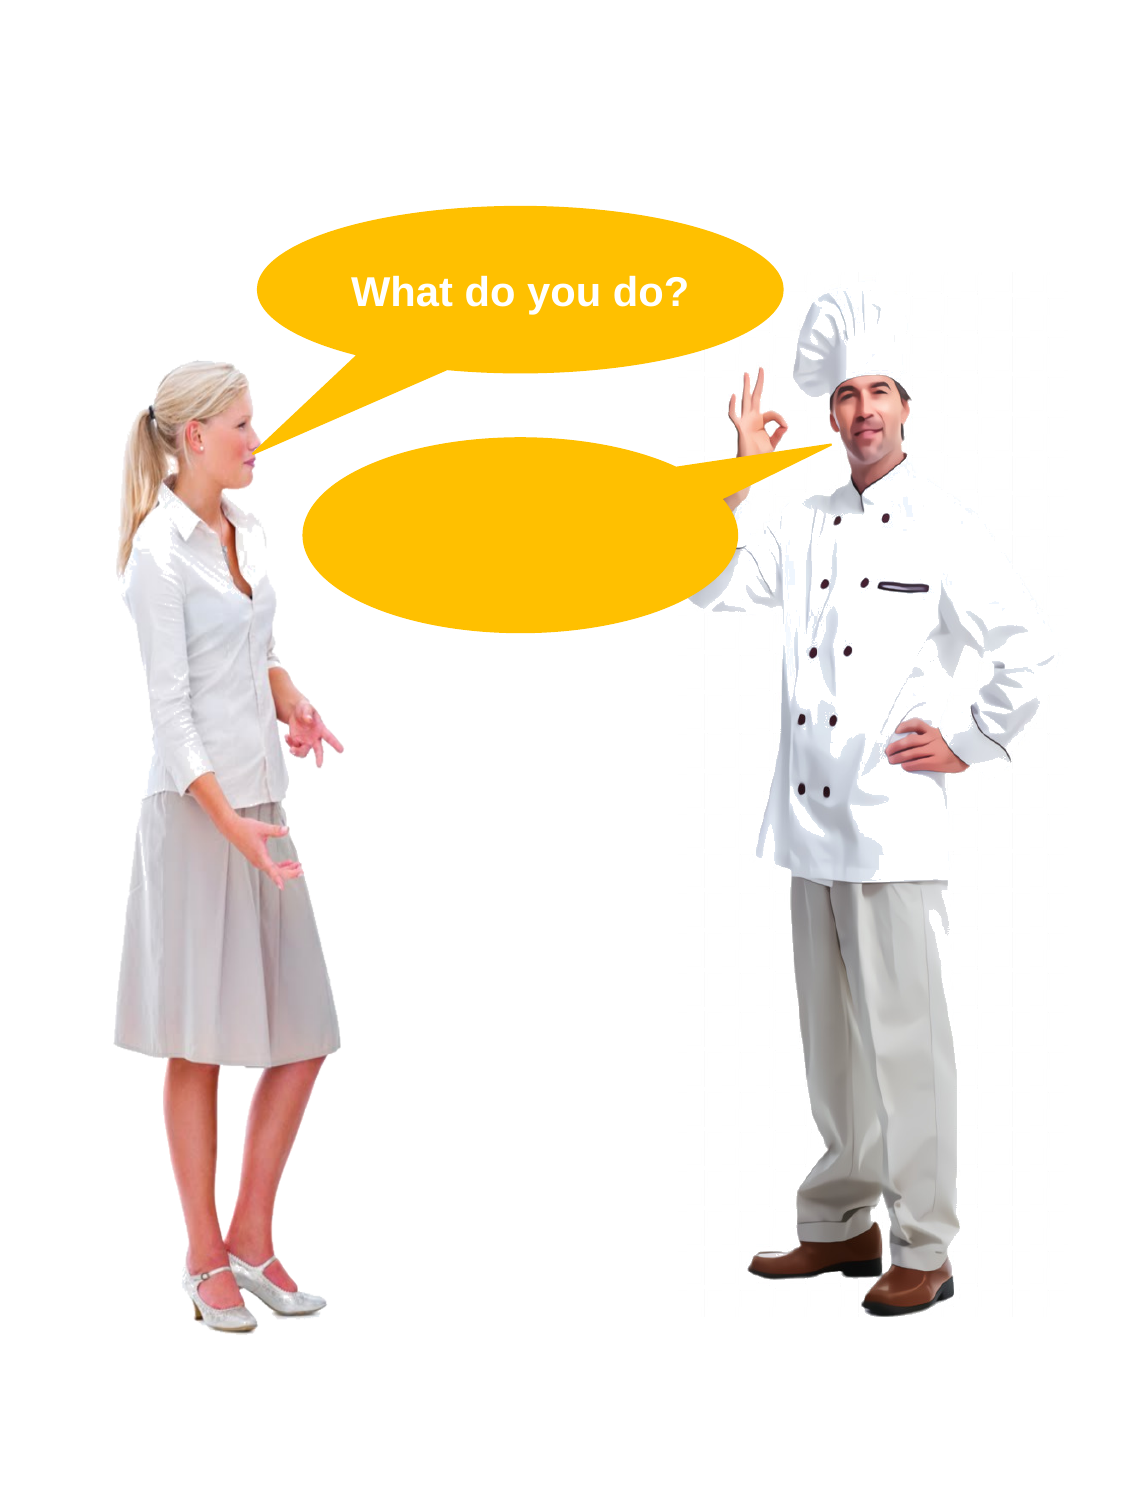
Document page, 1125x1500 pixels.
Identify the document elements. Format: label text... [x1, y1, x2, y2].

text_box What do you do? [262, 205, 778, 413]
picture [678, 272, 1068, 1317]
picture [107, 272, 350, 1346]
text_box [350, 437, 678, 634]
